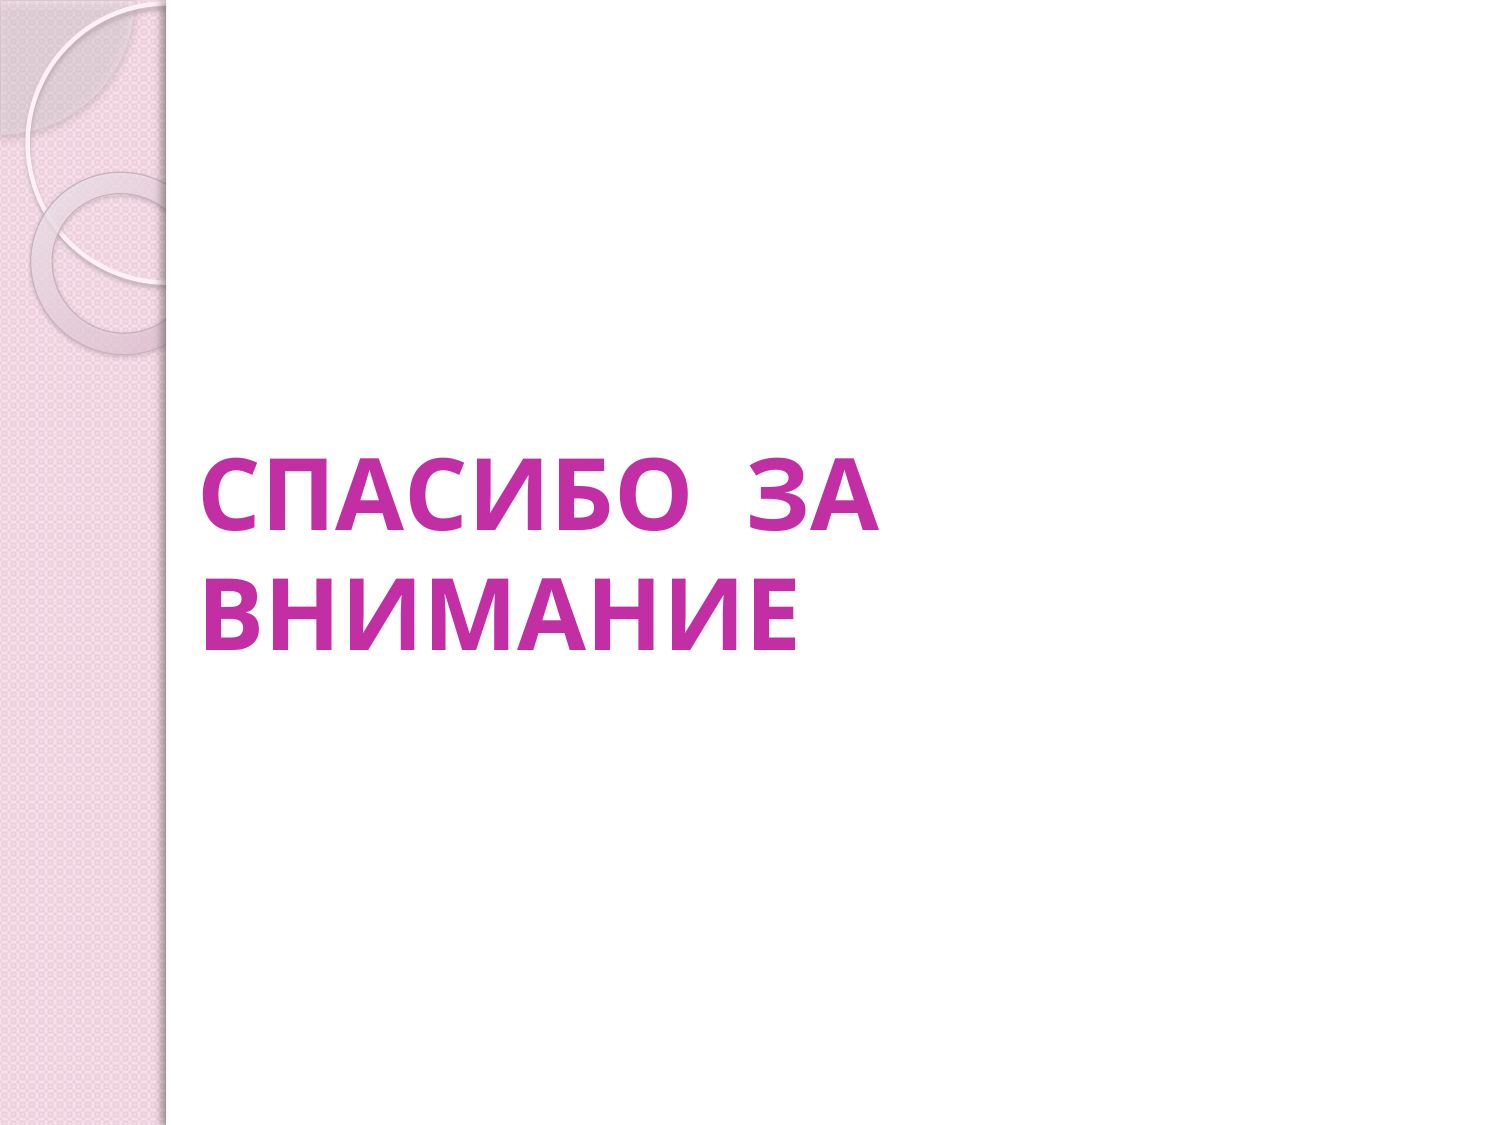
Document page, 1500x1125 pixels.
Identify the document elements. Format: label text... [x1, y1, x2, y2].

title СПАСИБО ЗА ВНИМАНИЕ [183, 456, 1413, 644]
